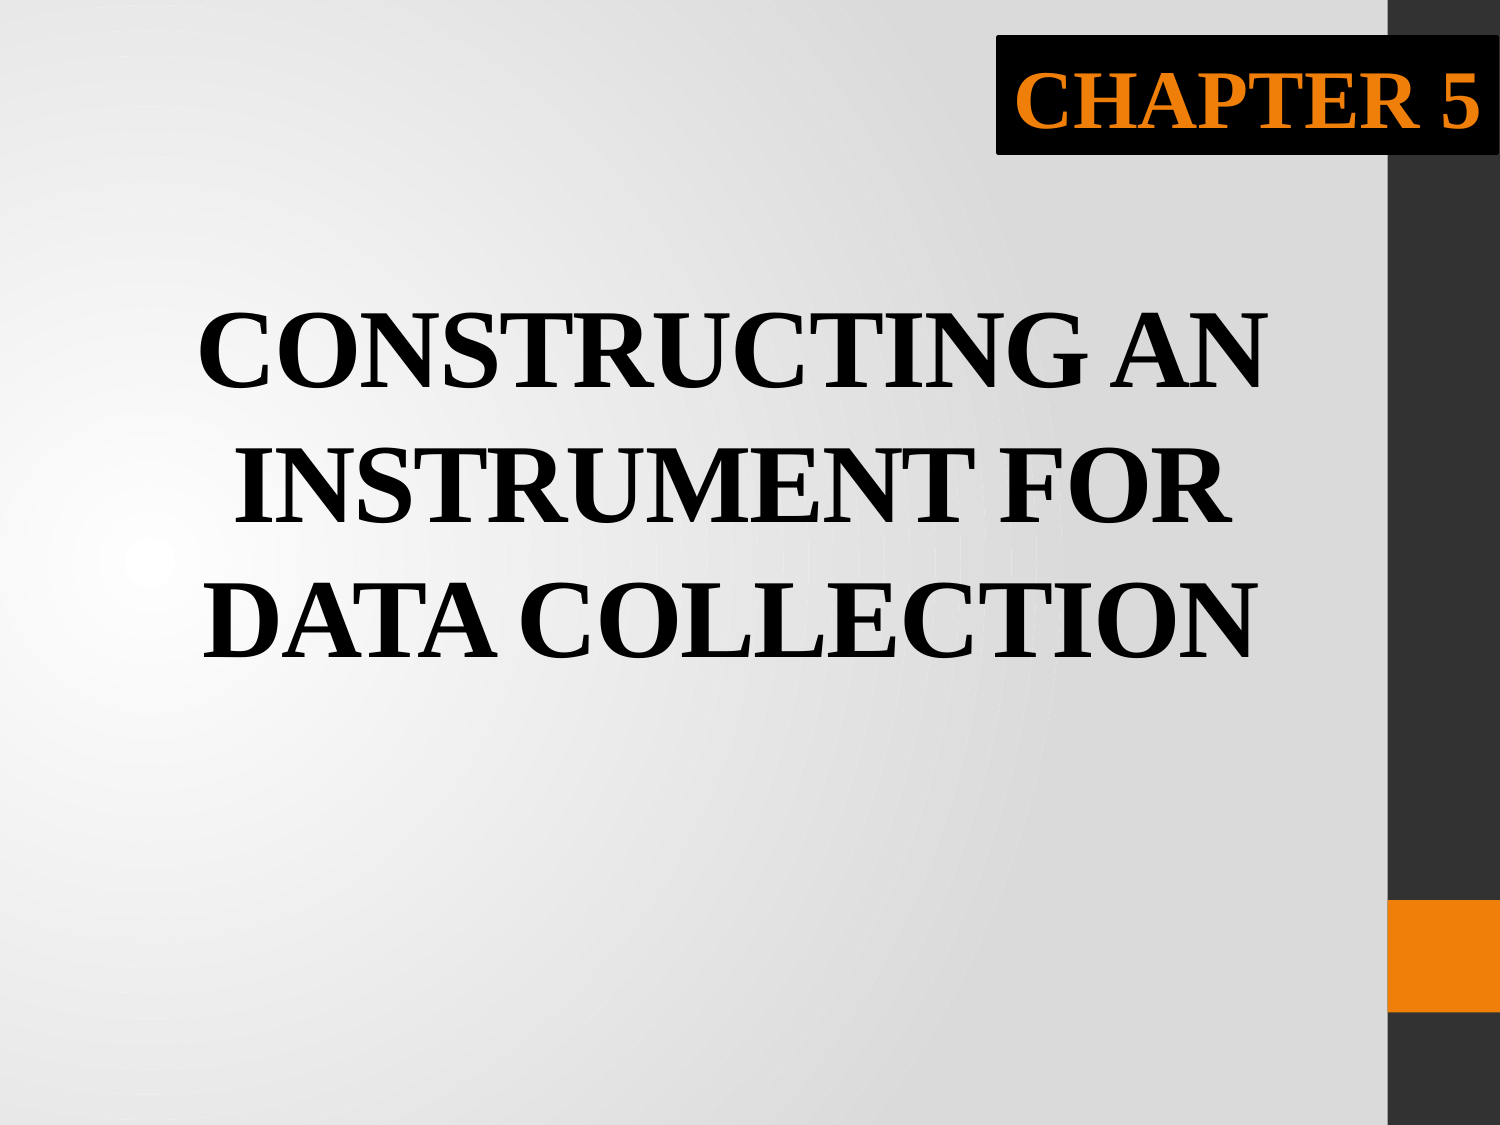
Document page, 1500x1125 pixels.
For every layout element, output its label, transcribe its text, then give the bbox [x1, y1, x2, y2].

text_box CHAPTER 5 [996, 35, 1499, 155]
title CONSTRUCTING AN INSTRUMENT FOR DATA COLLECTION [112, 262, 1350, 688]
